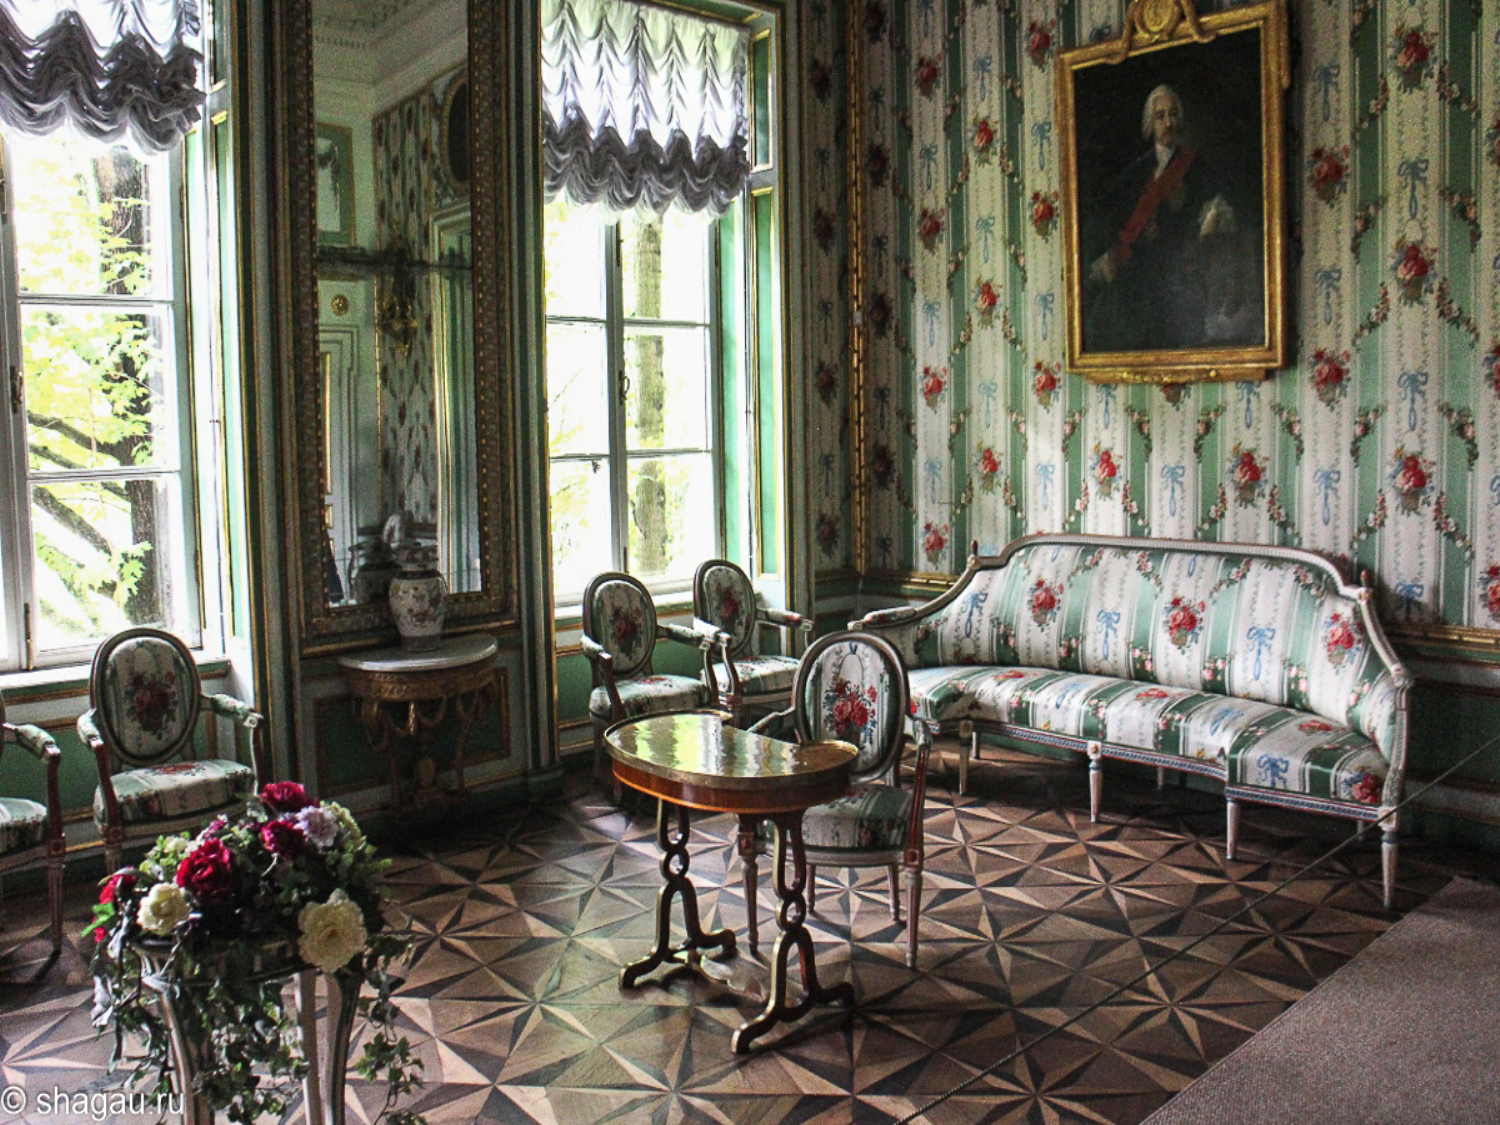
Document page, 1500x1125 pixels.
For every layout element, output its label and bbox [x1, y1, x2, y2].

list [0, 0, 1500, 1125]
